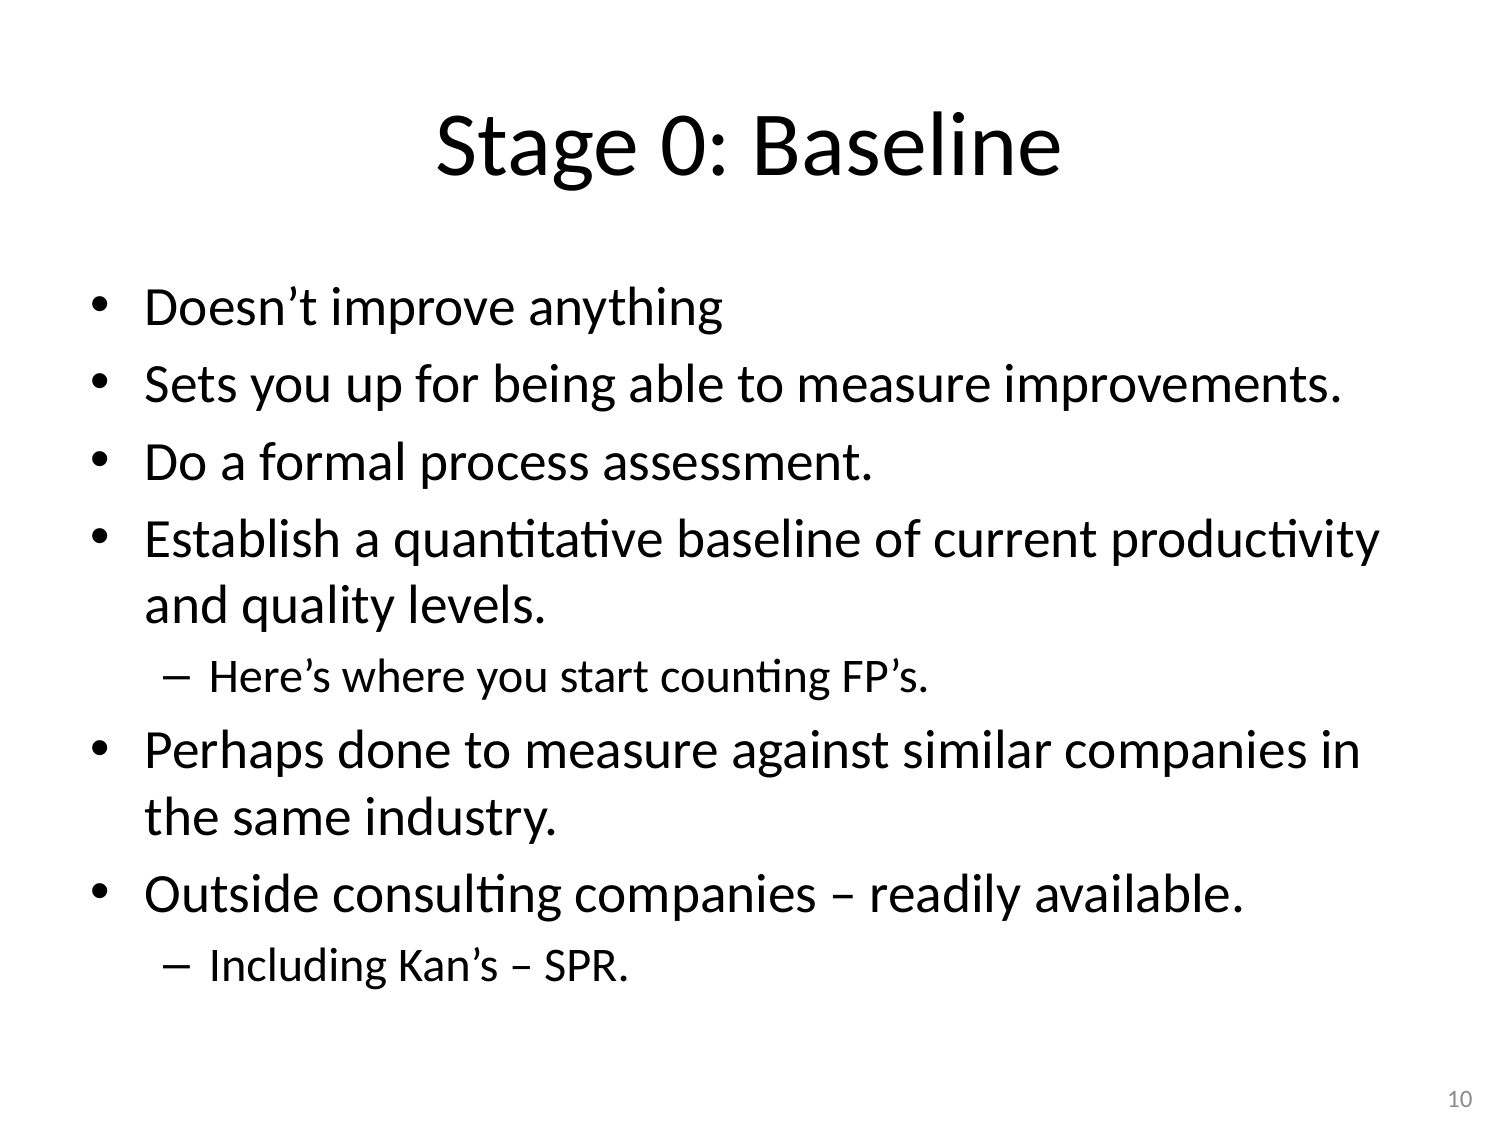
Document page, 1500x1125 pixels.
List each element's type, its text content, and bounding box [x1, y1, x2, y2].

list Doesn’t improve anything Sets you up for being able to measure improvements. Do a formal process assessment. Establish a quantitative baseline of current productivity and quality levels. Here’s where you start counting FP’s. Perhaps done to measure against similar companies in the same industry. Outside consulting companies – readily available. Including Kan’s – SPR. [75, 262, 1425, 1005]
title Stage 0: Baseline [75, 45, 1425, 233]
